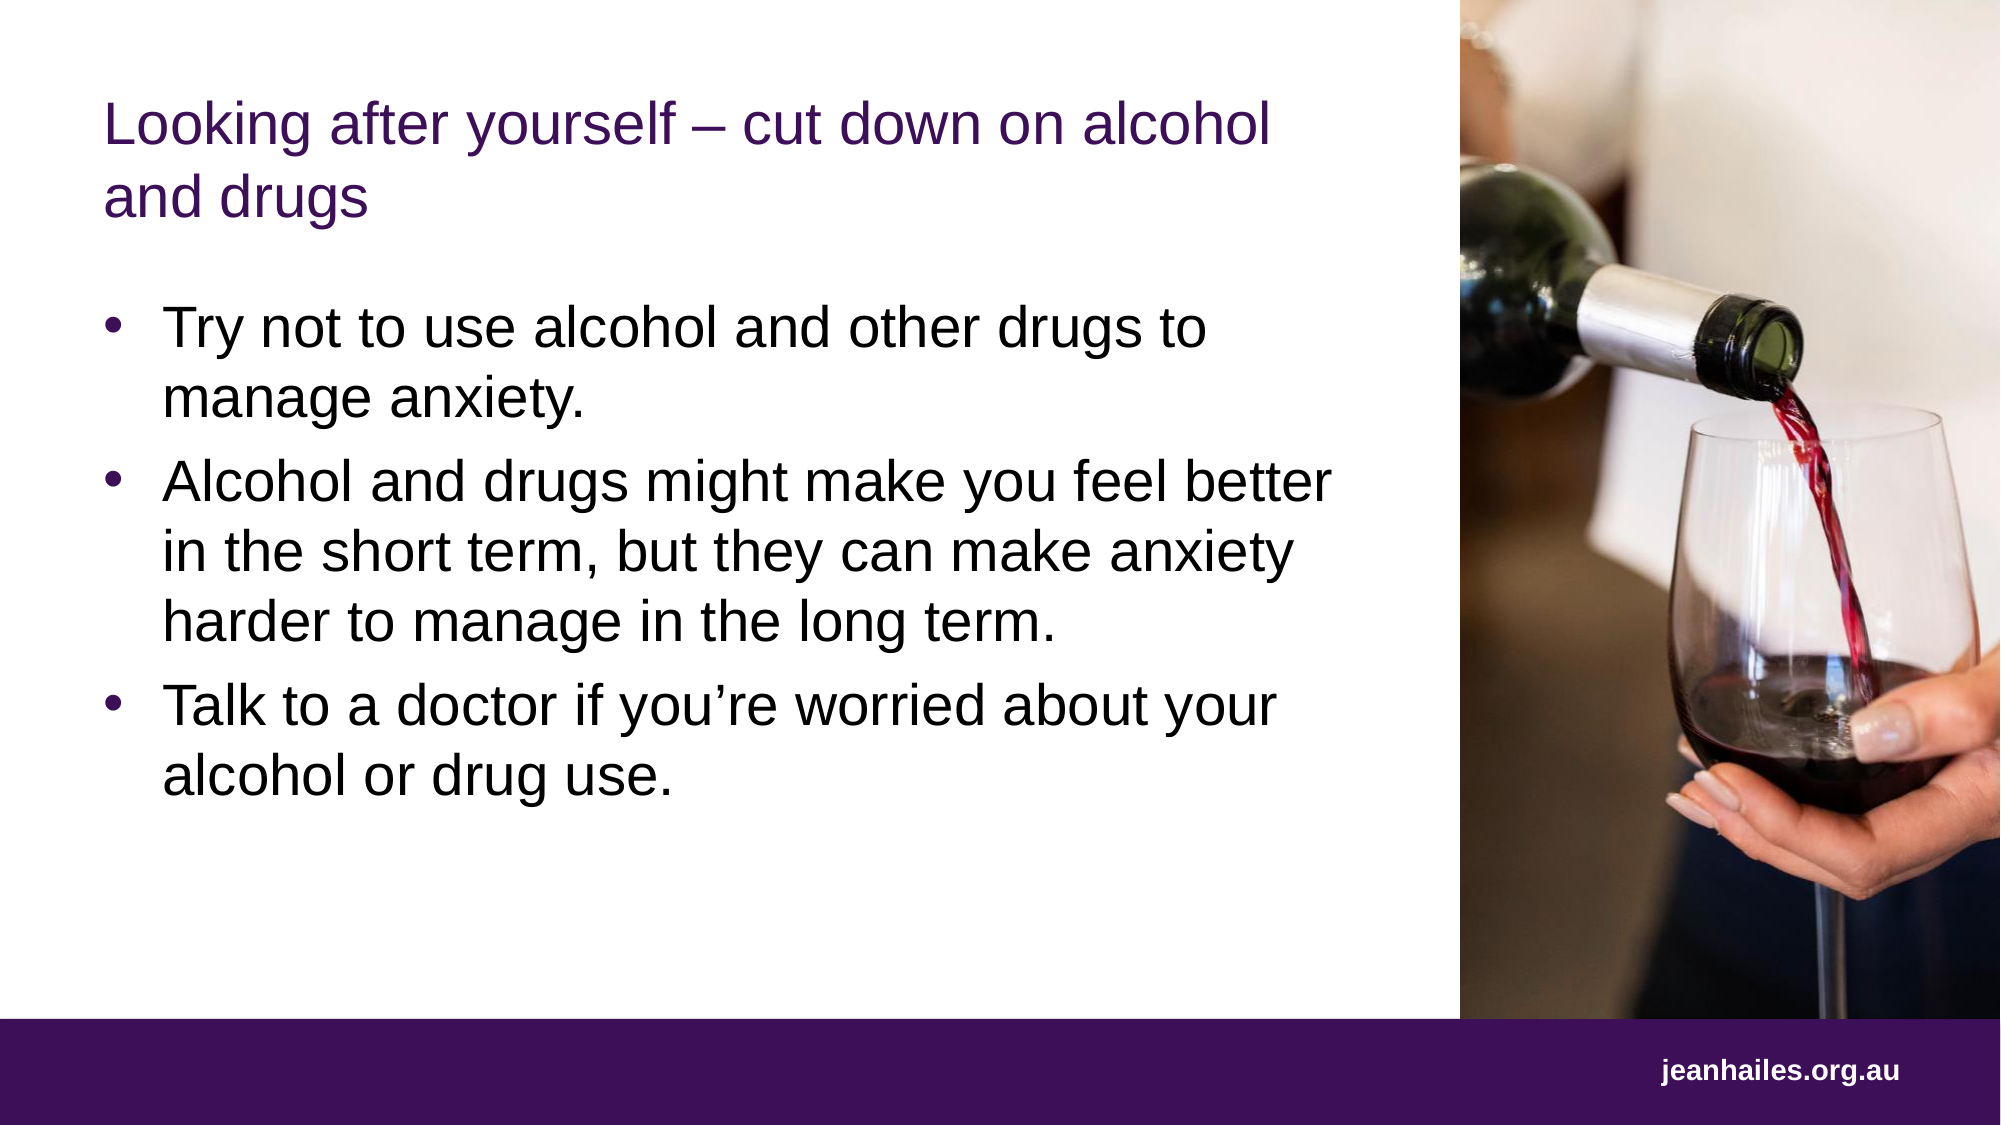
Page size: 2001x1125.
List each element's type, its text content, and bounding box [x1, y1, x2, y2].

list Try not to use alcohol and other drugs to manage anxiety. Alcohol and drugs might make you feel better in the short term, but they can make anxiety harder to manage in the long term. Talk to a doctor if you’re worried about your alcohol or drug use. [103, 282, 1358, 980]
title Looking after yourself – cut down on alcohol and drugs [103, 77, 1358, 238]
picture [1460, 0, 2000, 1019]
